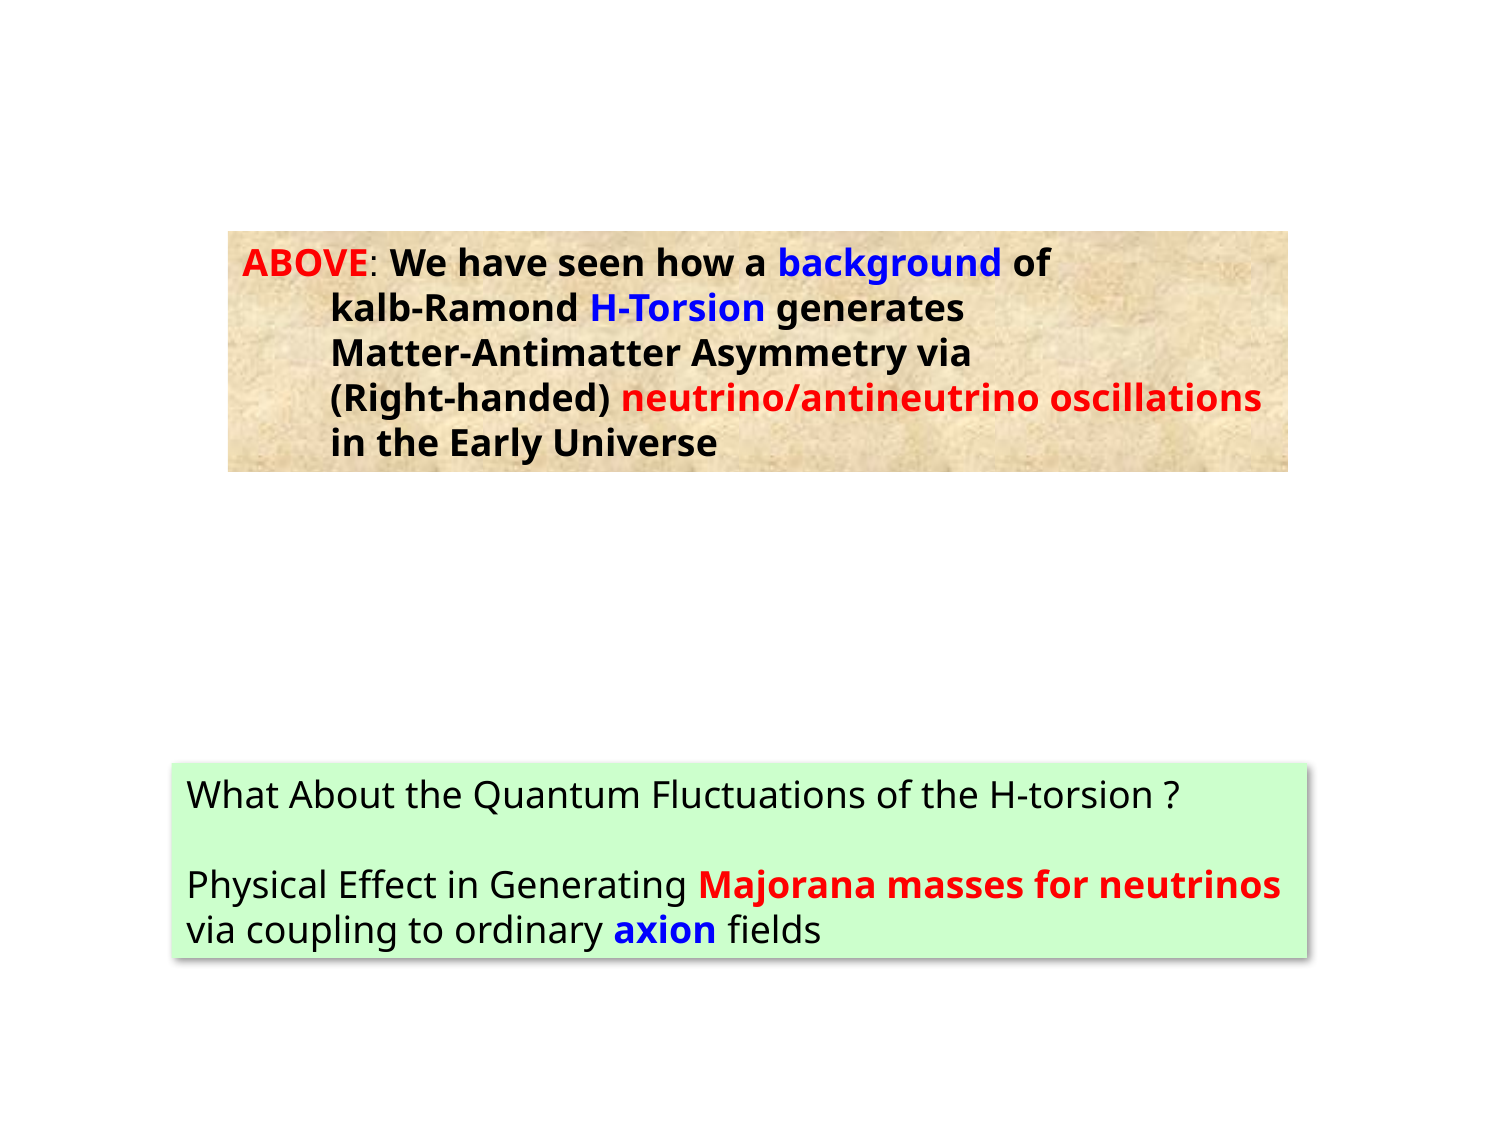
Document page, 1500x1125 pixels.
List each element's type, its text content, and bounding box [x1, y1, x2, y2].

text_box What About the Quantum Fluctuations of the H-torsion ? Physical Effect in Generating Majorana masses for neutrinos via coupling to ordinary axion fields [171, 763, 1307, 958]
text_box ABOVE: We have seen how a background of kalb-Ramond H-Torsion generates Matter-Antimatter Asymmetry via (Right-handed) neutrino/antineutrino oscillations in the Early Universe [227, 231, 1288, 472]
